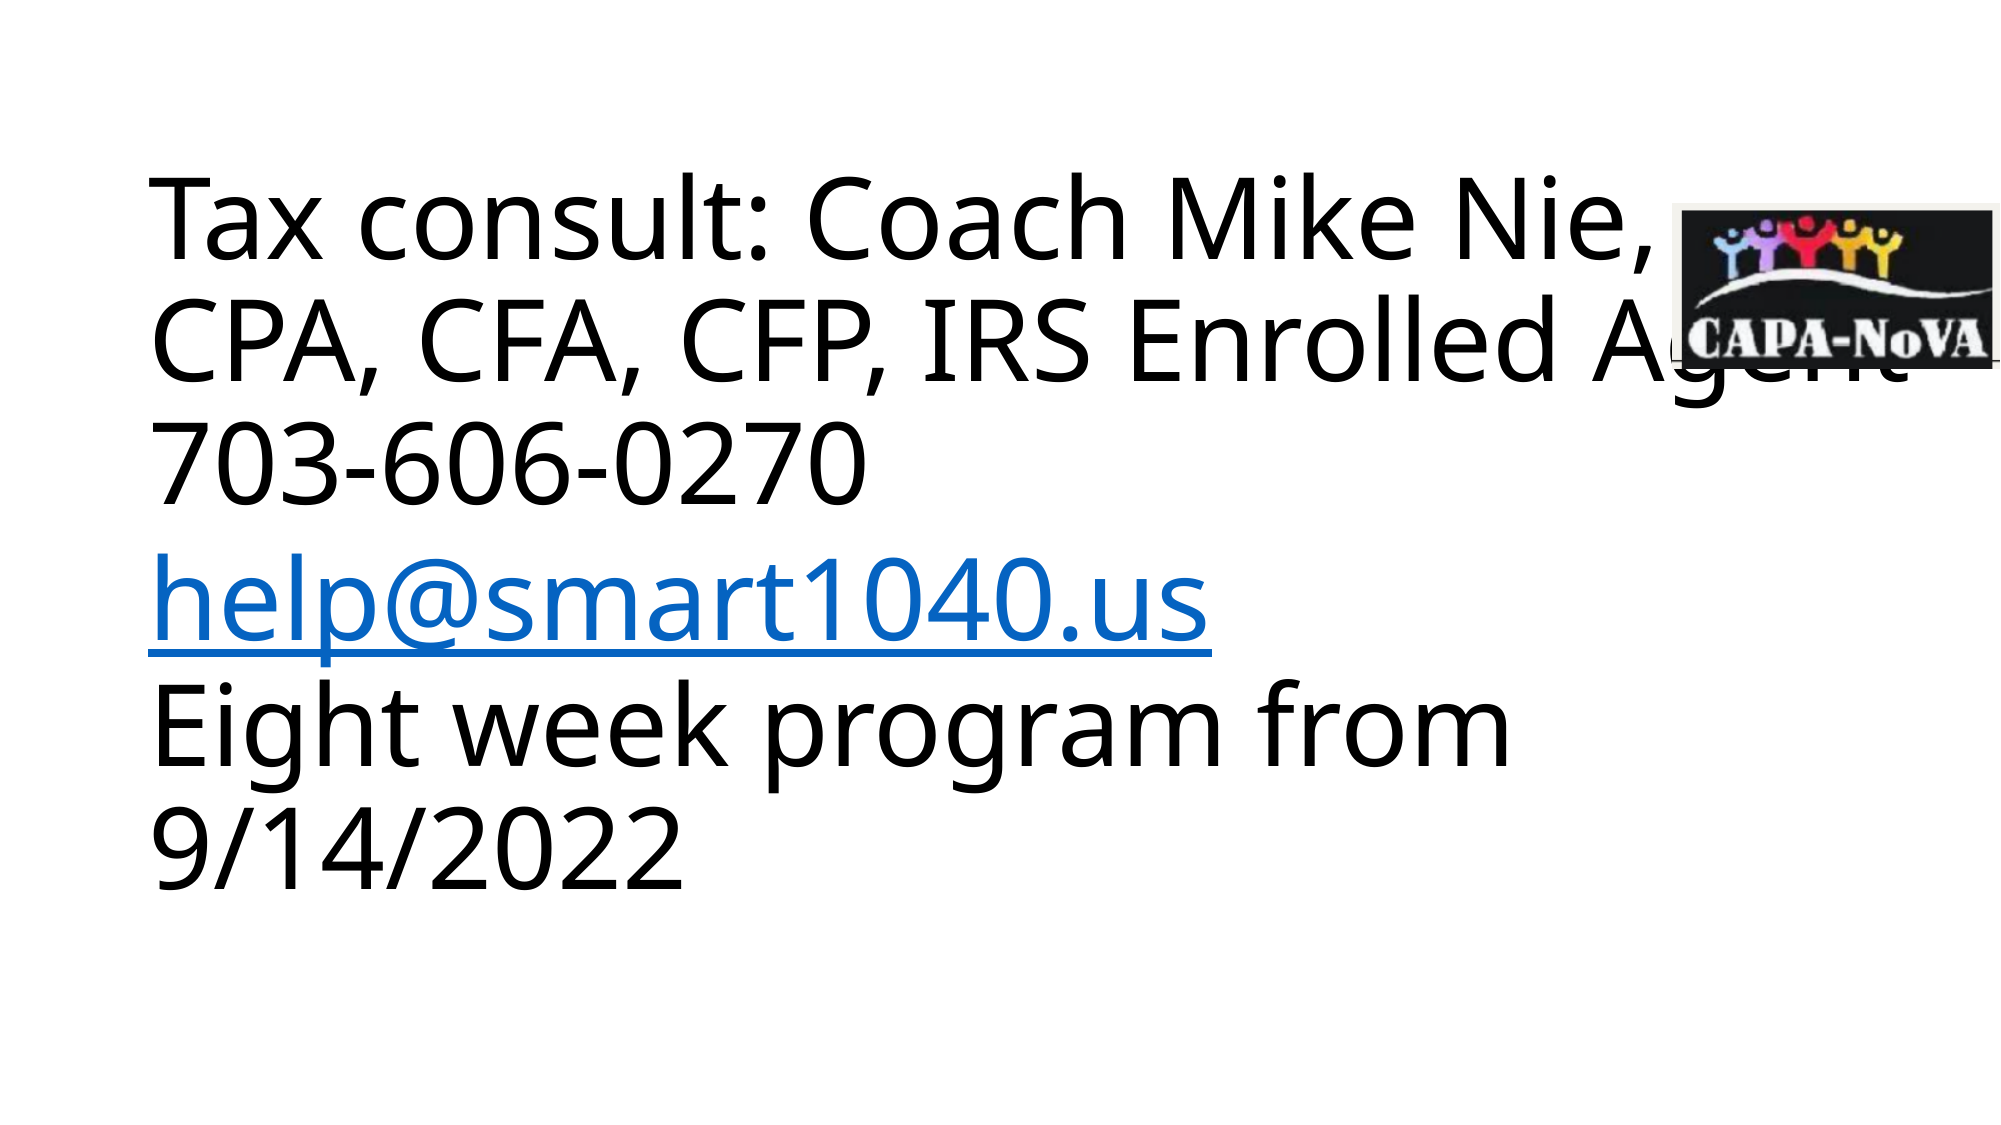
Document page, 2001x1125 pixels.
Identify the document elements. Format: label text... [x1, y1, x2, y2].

title Tax consult: Coach Mike Nie, CPA, CFA, CFP, IRS Enrolled Agent 703-606-0270 help@smart1040.us Eight week program from 9/14/2022 [133, 128, 1935, 922]
picture [1672, 203, 2000, 369]
